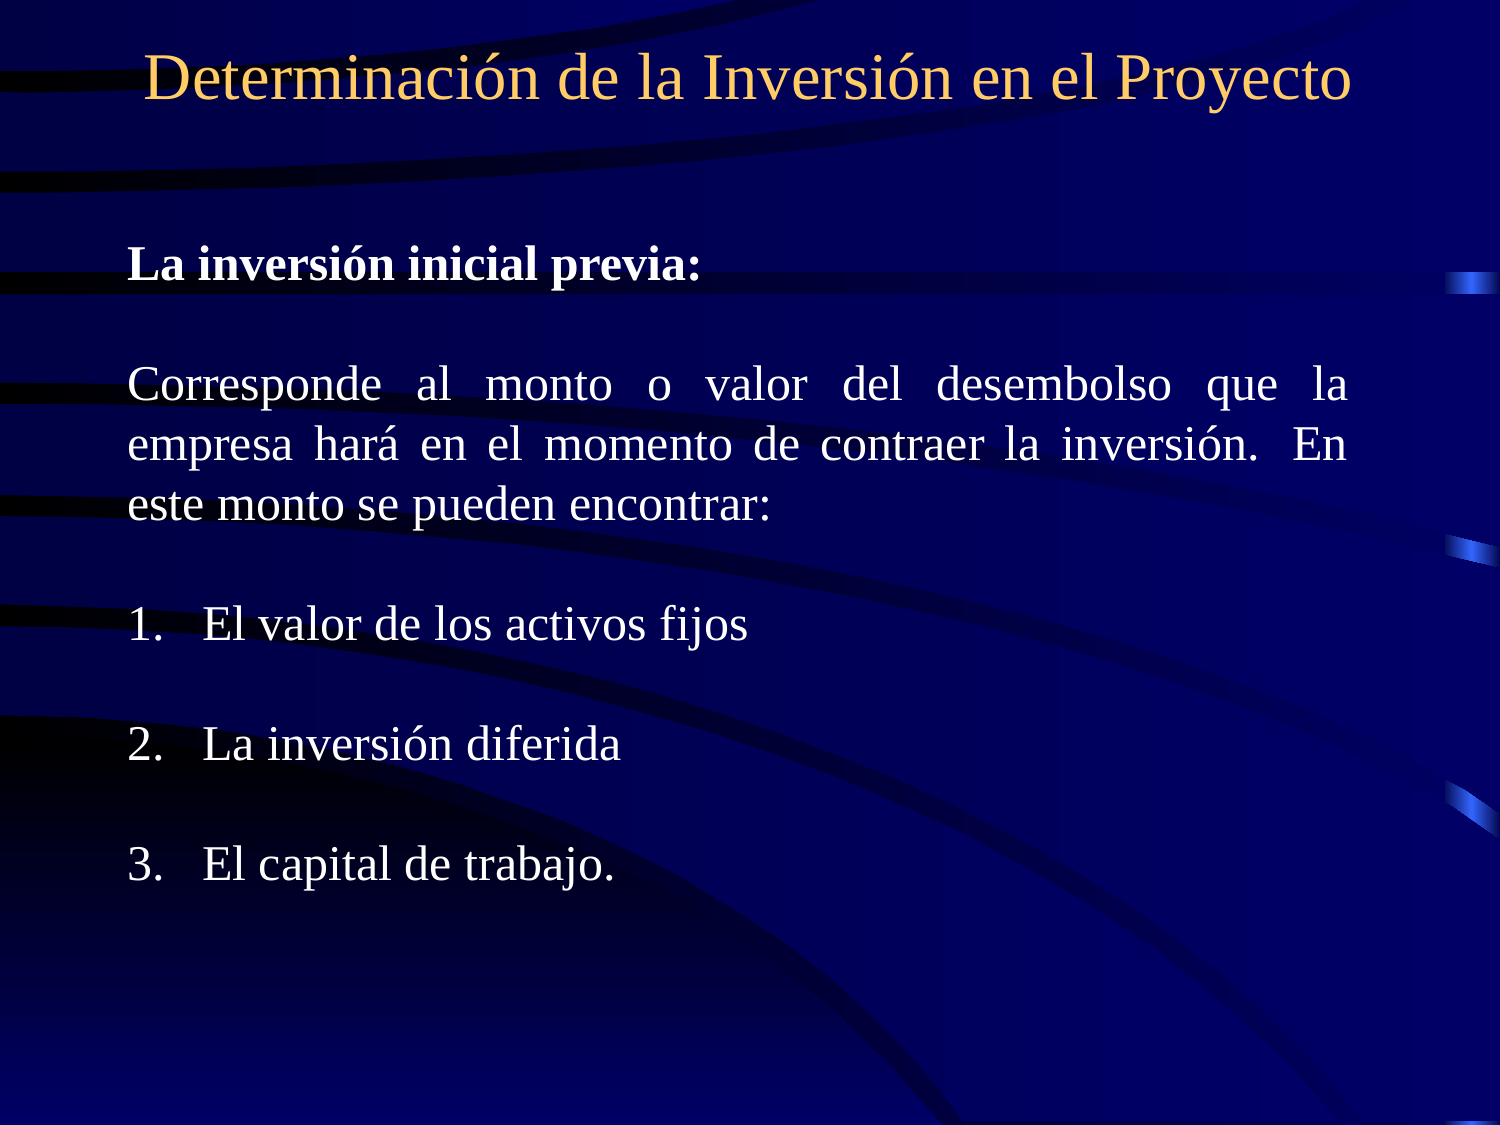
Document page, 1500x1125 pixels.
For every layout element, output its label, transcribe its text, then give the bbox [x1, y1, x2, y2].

text_box La inversión inicial previa: Corresponde al monto o valor del desembolso que la empresa hará en el momento de contraer la inversión. En este monto se pueden encontrar: El valor de los activos fijos La inversión diferida El capital de trabajo. [112, 223, 1365, 899]
title Determinación de la Inversión en el Proyecto [111, 30, 1388, 116]
